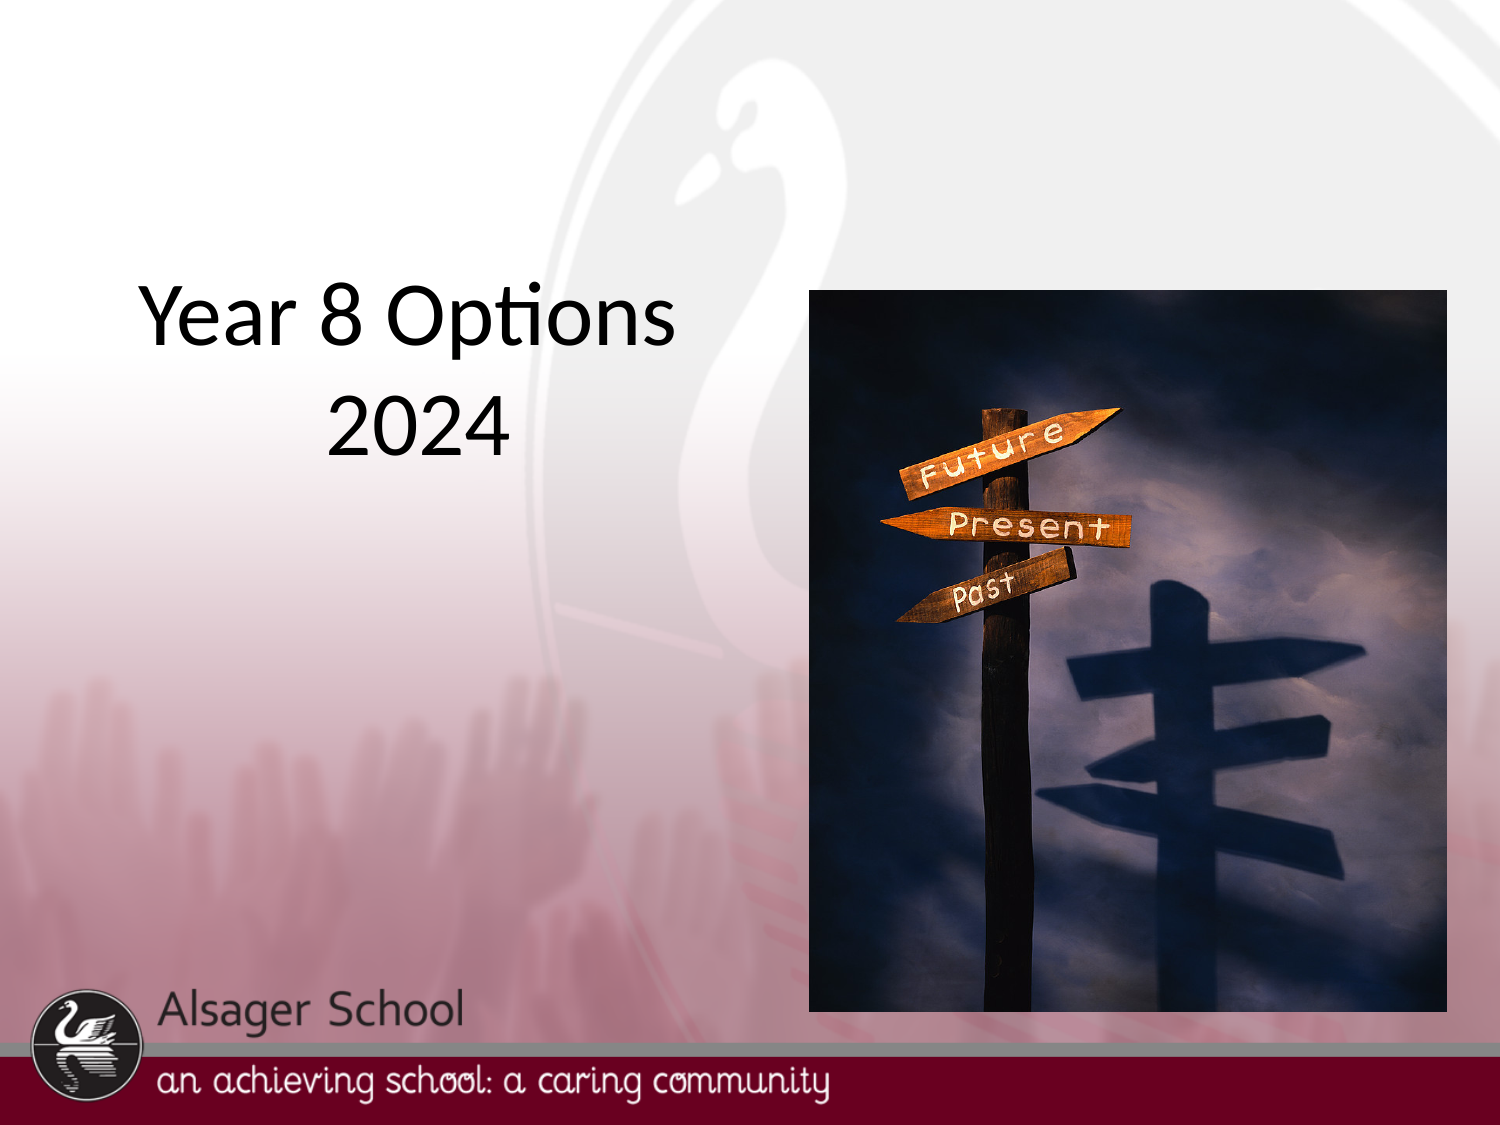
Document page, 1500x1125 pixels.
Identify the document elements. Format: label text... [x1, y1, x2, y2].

picture [0, 0, 1500, 1125]
title Year 8 Options 2024 [0, 243, 1057, 485]
